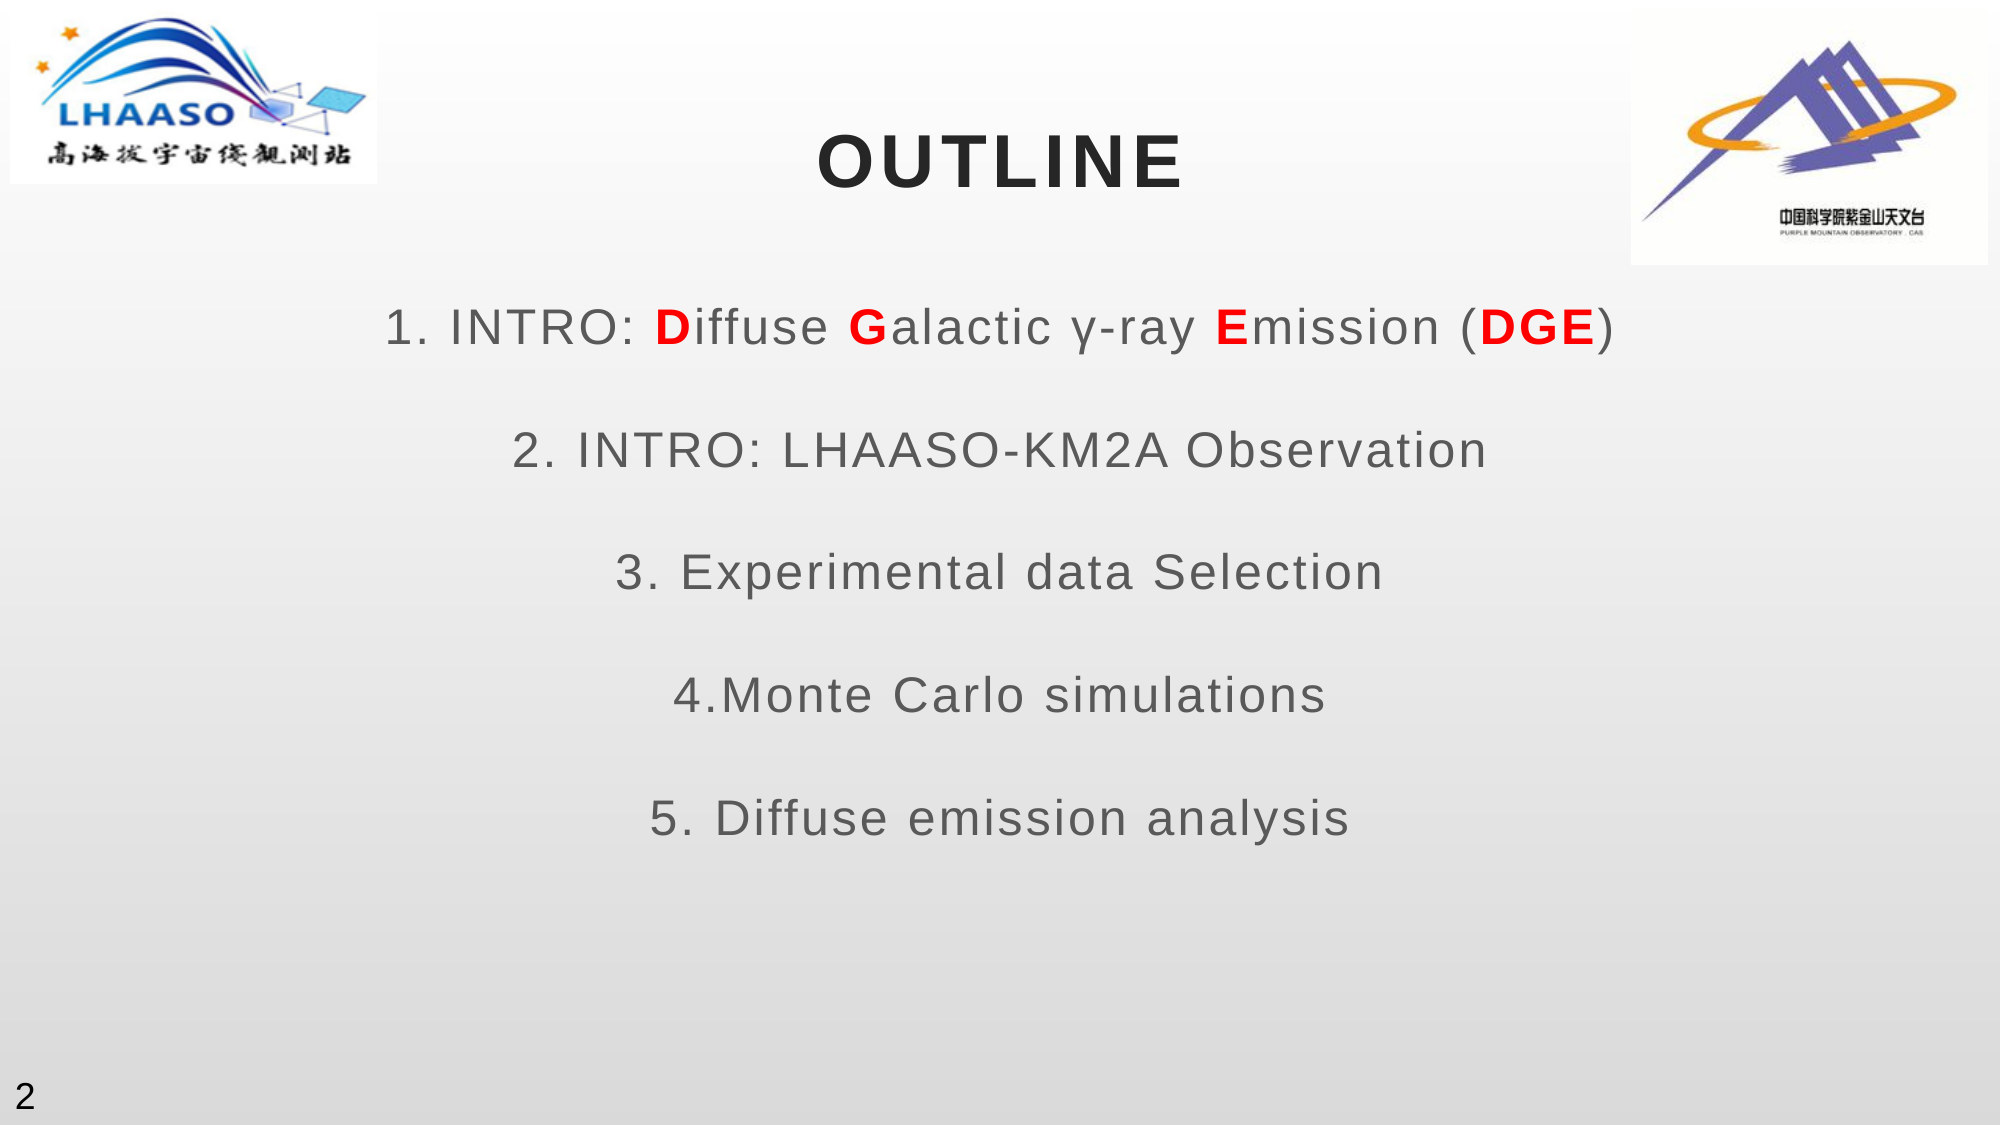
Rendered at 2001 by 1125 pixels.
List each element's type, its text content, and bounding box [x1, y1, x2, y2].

list 1. INTRO: Diffuse Galactic γ-ray Emission (DGE) 2. INTRO: LHAASO-KM2A Observation 3. Experimental data Selection 4.Monte Carlo simulations 5. Diffuse emission analysis [99, 244, 1900, 1015]
title OUTLINE [99, 99, 1631, 216]
picture [1631, 9, 1988, 266]
text_box 2 [0, 1064, 114, 1125]
picture [10, 9, 377, 184]
